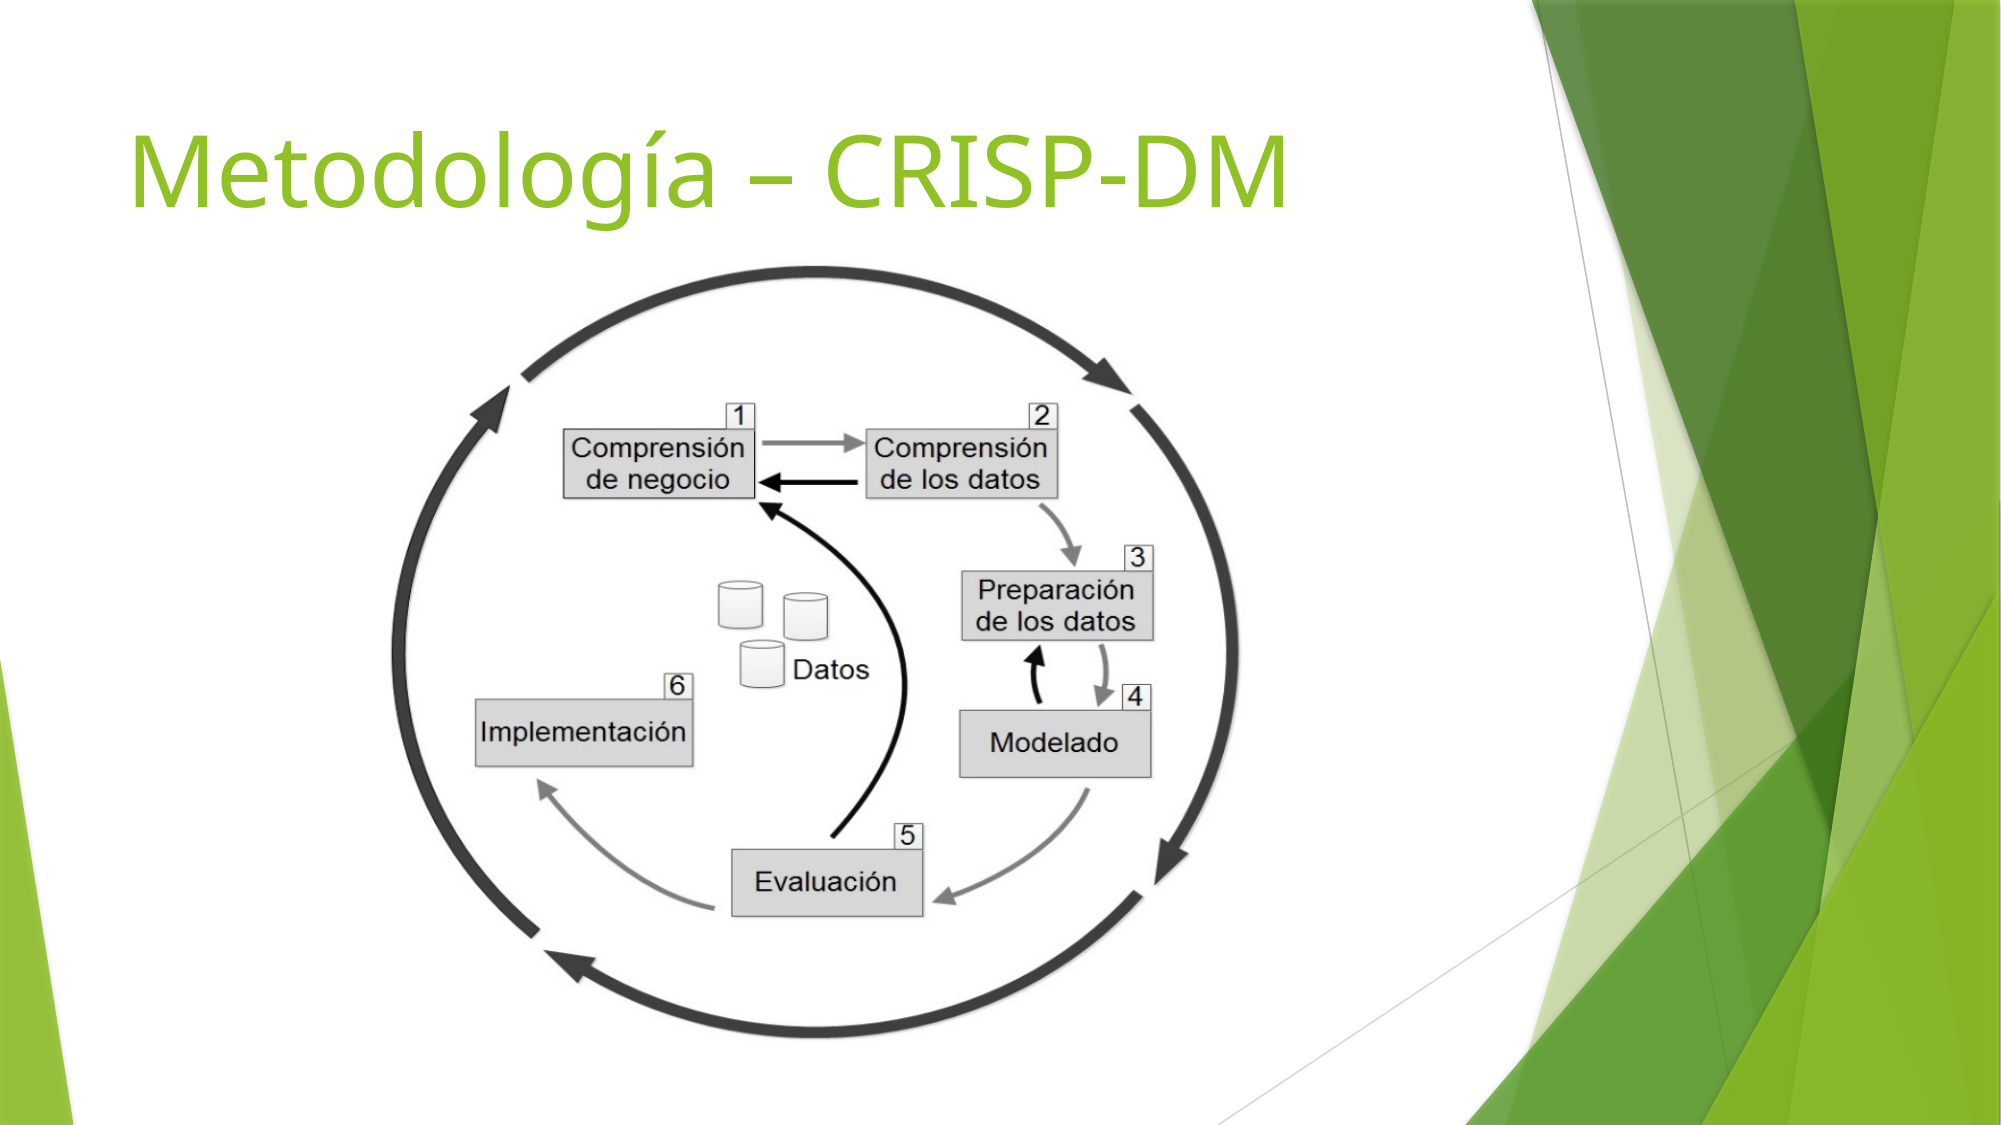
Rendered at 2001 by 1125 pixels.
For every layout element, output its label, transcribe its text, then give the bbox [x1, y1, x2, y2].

picture [383, 260, 1249, 1045]
title Metodología – CRISP-DM [111, 99, 1522, 317]
